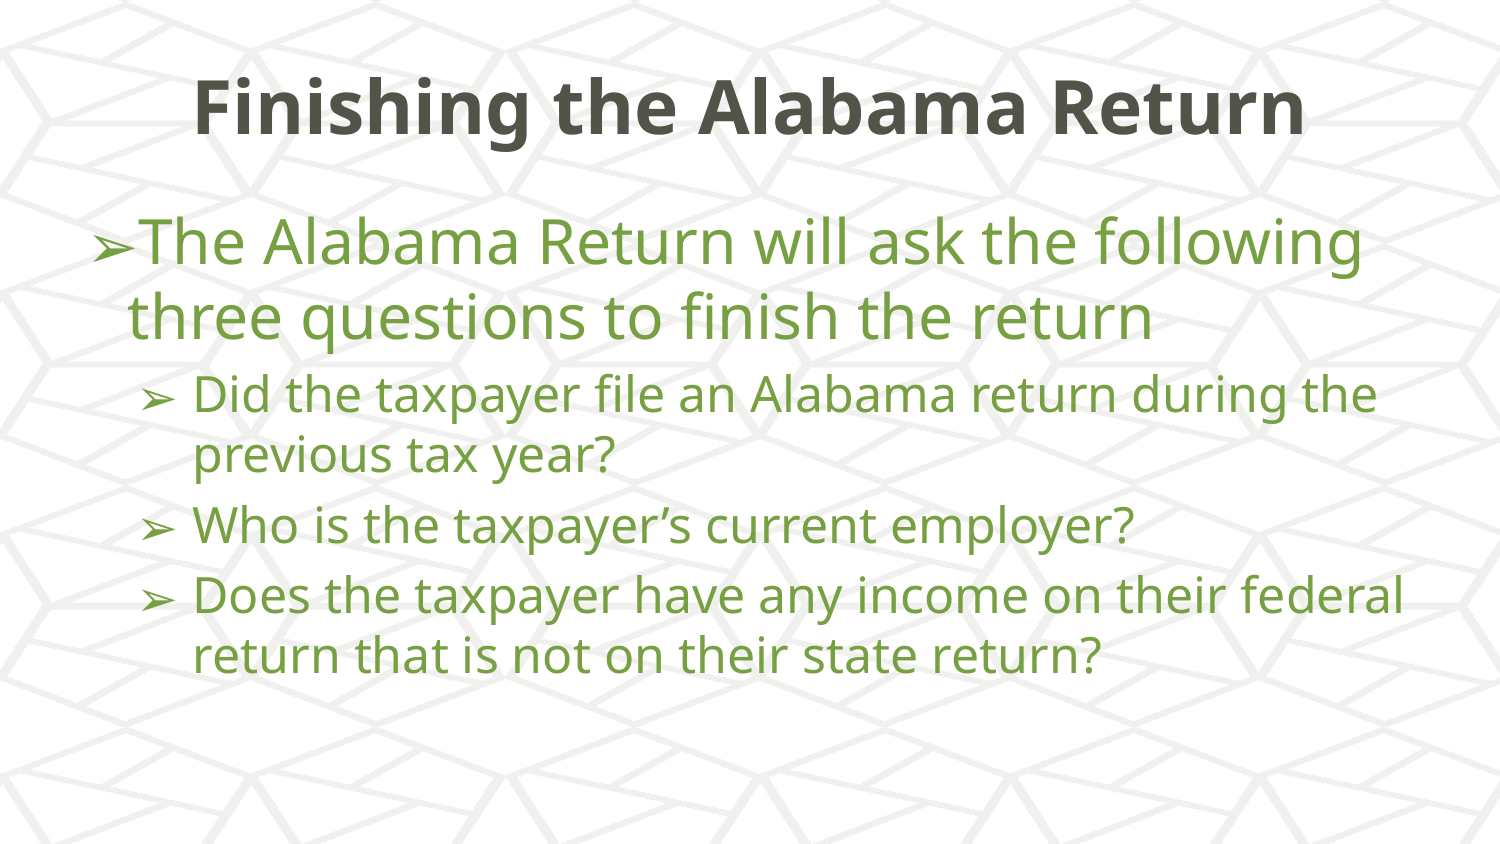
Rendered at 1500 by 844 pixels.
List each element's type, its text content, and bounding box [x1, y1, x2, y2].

list The Alabama Return will ask the following three questions to finish the return Did the taxpayer file an Alabama return during the previous tax year? Who is the taxpayer’s current employer? Does the taxpayer have any income on their federal return that is not on their state return? [75, 196, 1425, 754]
title Finishing the Alabama Return [75, 33, 1425, 175]
